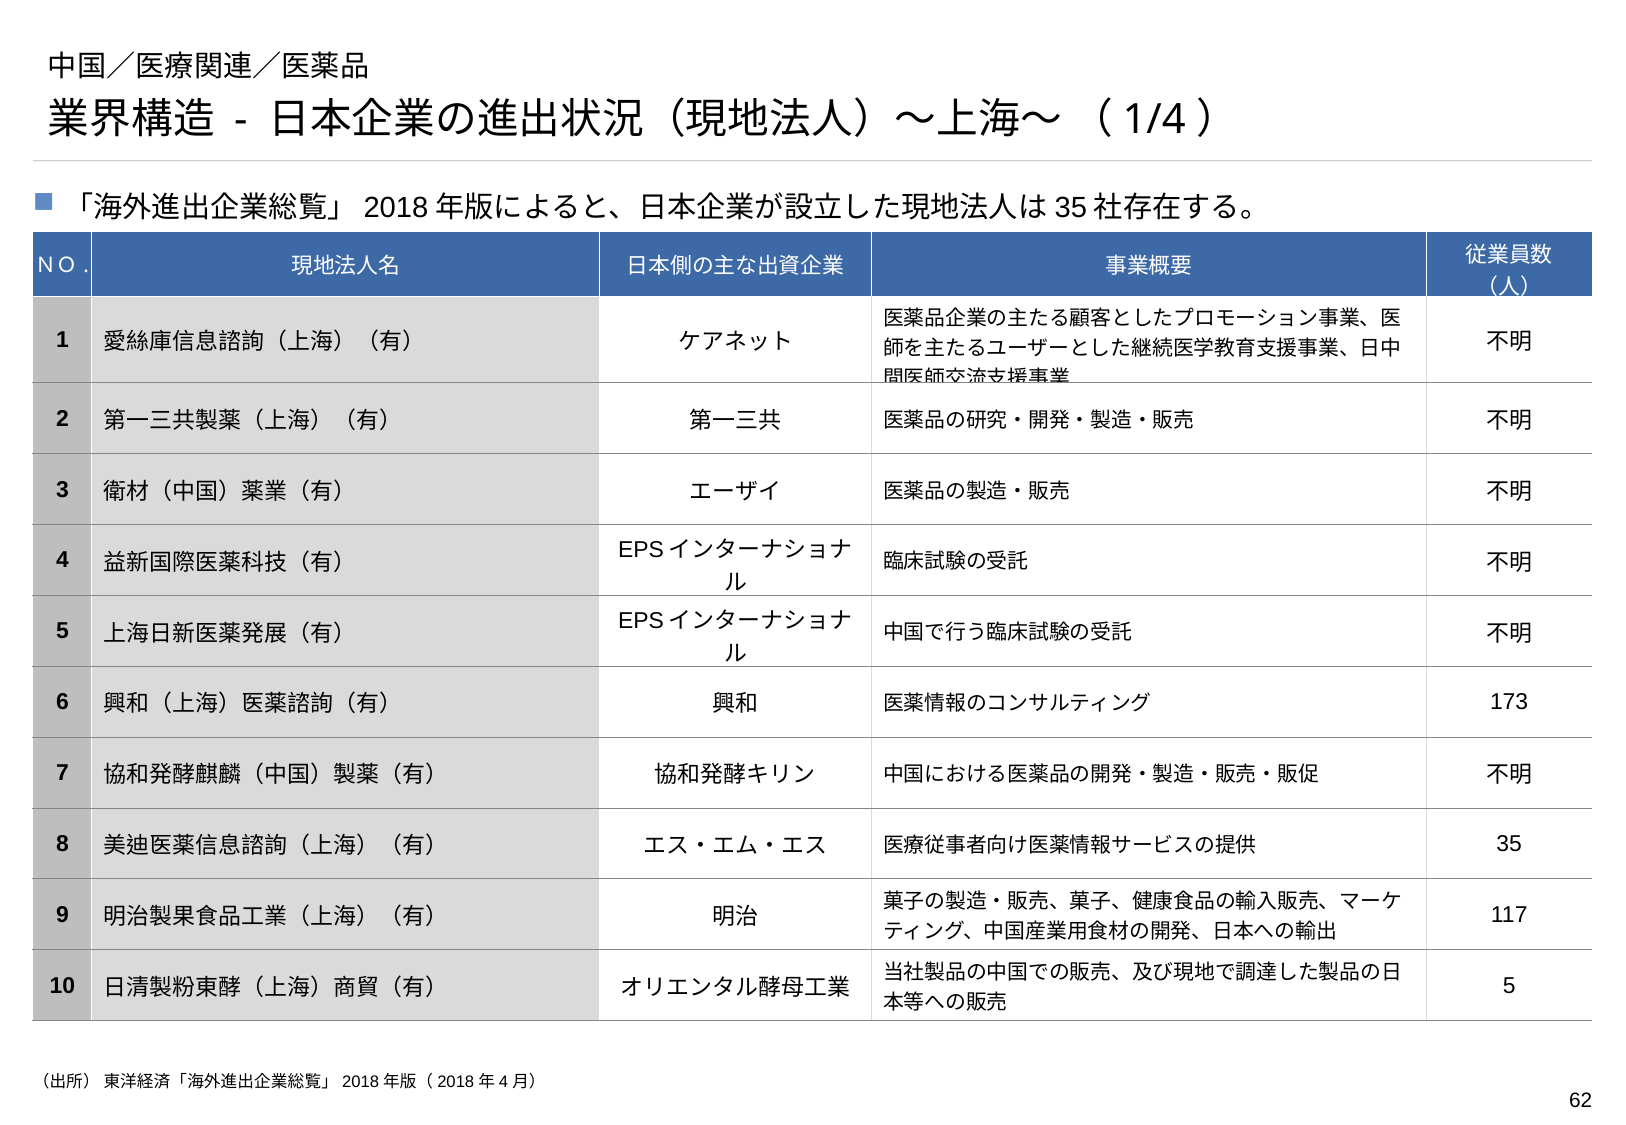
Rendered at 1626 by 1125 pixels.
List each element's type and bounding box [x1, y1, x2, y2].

table_cell [1427, 383, 1592, 453]
table_cell [1427, 525, 1592, 595]
table_cell [600, 297, 871, 382]
table_cell [92, 297, 599, 382]
table_cell [872, 297, 1426, 382]
table_cell [1427, 596, 1592, 666]
table_cell [92, 738, 599, 808]
table_header [33, 232, 91, 296]
table_cell [1427, 454, 1592, 524]
table_cell [33, 454, 91, 524]
table_cell [872, 667, 1426, 737]
table_cell [600, 950, 871, 1020]
table_cell [33, 879, 91, 949]
table_cell [1427, 879, 1592, 949]
table_cell [600, 738, 871, 808]
table_cell [33, 667, 91, 737]
table_cell [33, 297, 91, 382]
table_cell [92, 525, 599, 595]
table_cell [872, 454, 1426, 524]
table_cell [1427, 738, 1592, 808]
table_cell [600, 525, 871, 595]
table_cell [92, 596, 599, 666]
table_cell [33, 738, 91, 808]
table_cell [872, 383, 1426, 453]
text_box [32, 184, 1593, 223]
table_cell [872, 879, 1426, 949]
list [32, 0, 1593, 149]
table_cell [33, 525, 91, 595]
table_cell [872, 809, 1426, 878]
table_cell [872, 950, 1426, 1020]
table_cell [1427, 809, 1592, 878]
table_cell [600, 879, 871, 949]
table_cell [600, 809, 871, 878]
table_cell [1427, 667, 1592, 737]
table_cell [33, 950, 91, 1020]
table_cell [92, 667, 599, 737]
table_cell [600, 667, 871, 737]
table_cell [33, 809, 91, 878]
table_header [600, 232, 871, 296]
table_cell [1427, 950, 1592, 1020]
table_header [1427, 232, 1592, 296]
table_header [92, 232, 599, 296]
table_cell [1427, 297, 1592, 382]
table_cell [92, 383, 599, 453]
table_cell [872, 596, 1426, 666]
table_cell [92, 809, 599, 878]
table_cell [33, 596, 91, 666]
text_box [32, 1070, 1451, 1094]
table_cell [600, 454, 871, 524]
table_header [872, 232, 1426, 296]
table_cell [600, 596, 871, 666]
table_cell [872, 525, 1426, 595]
table_cell [92, 879, 599, 949]
table_cell [92, 454, 599, 524]
table_cell [92, 950, 599, 1020]
table_cell [33, 383, 91, 453]
table_cell [600, 383, 871, 453]
table_cell [872, 738, 1426, 808]
